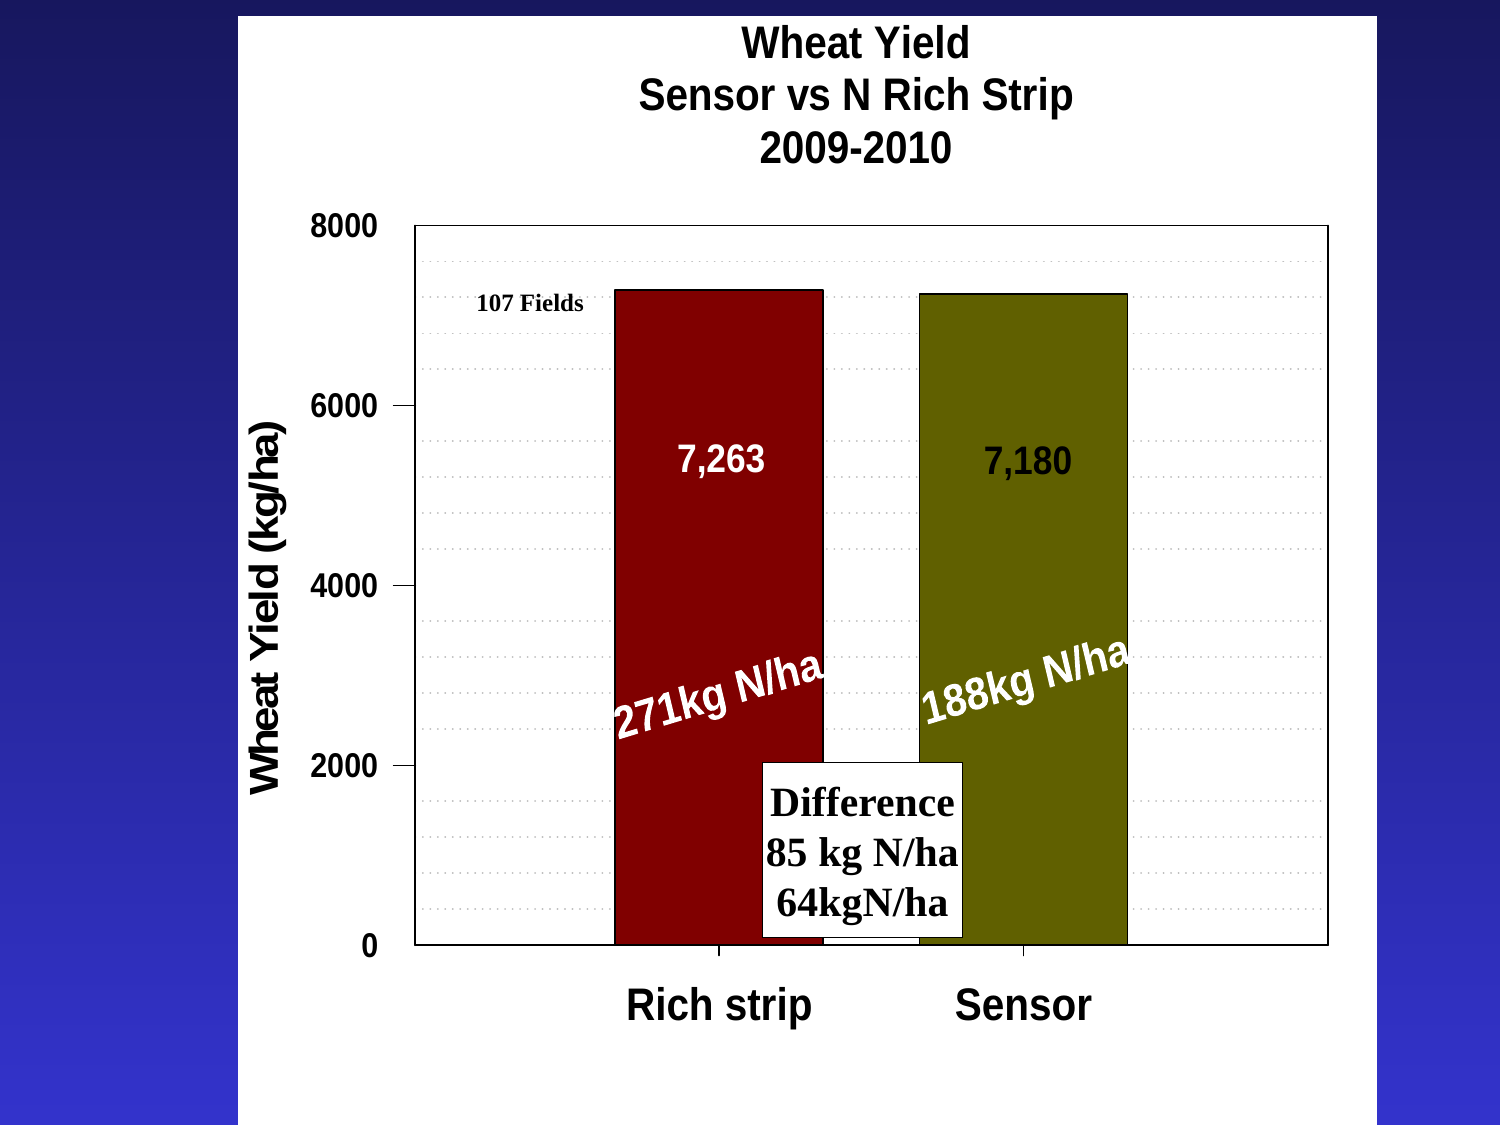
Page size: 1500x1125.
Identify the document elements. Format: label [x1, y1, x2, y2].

text_box [237, 15, 1378, 1125]
